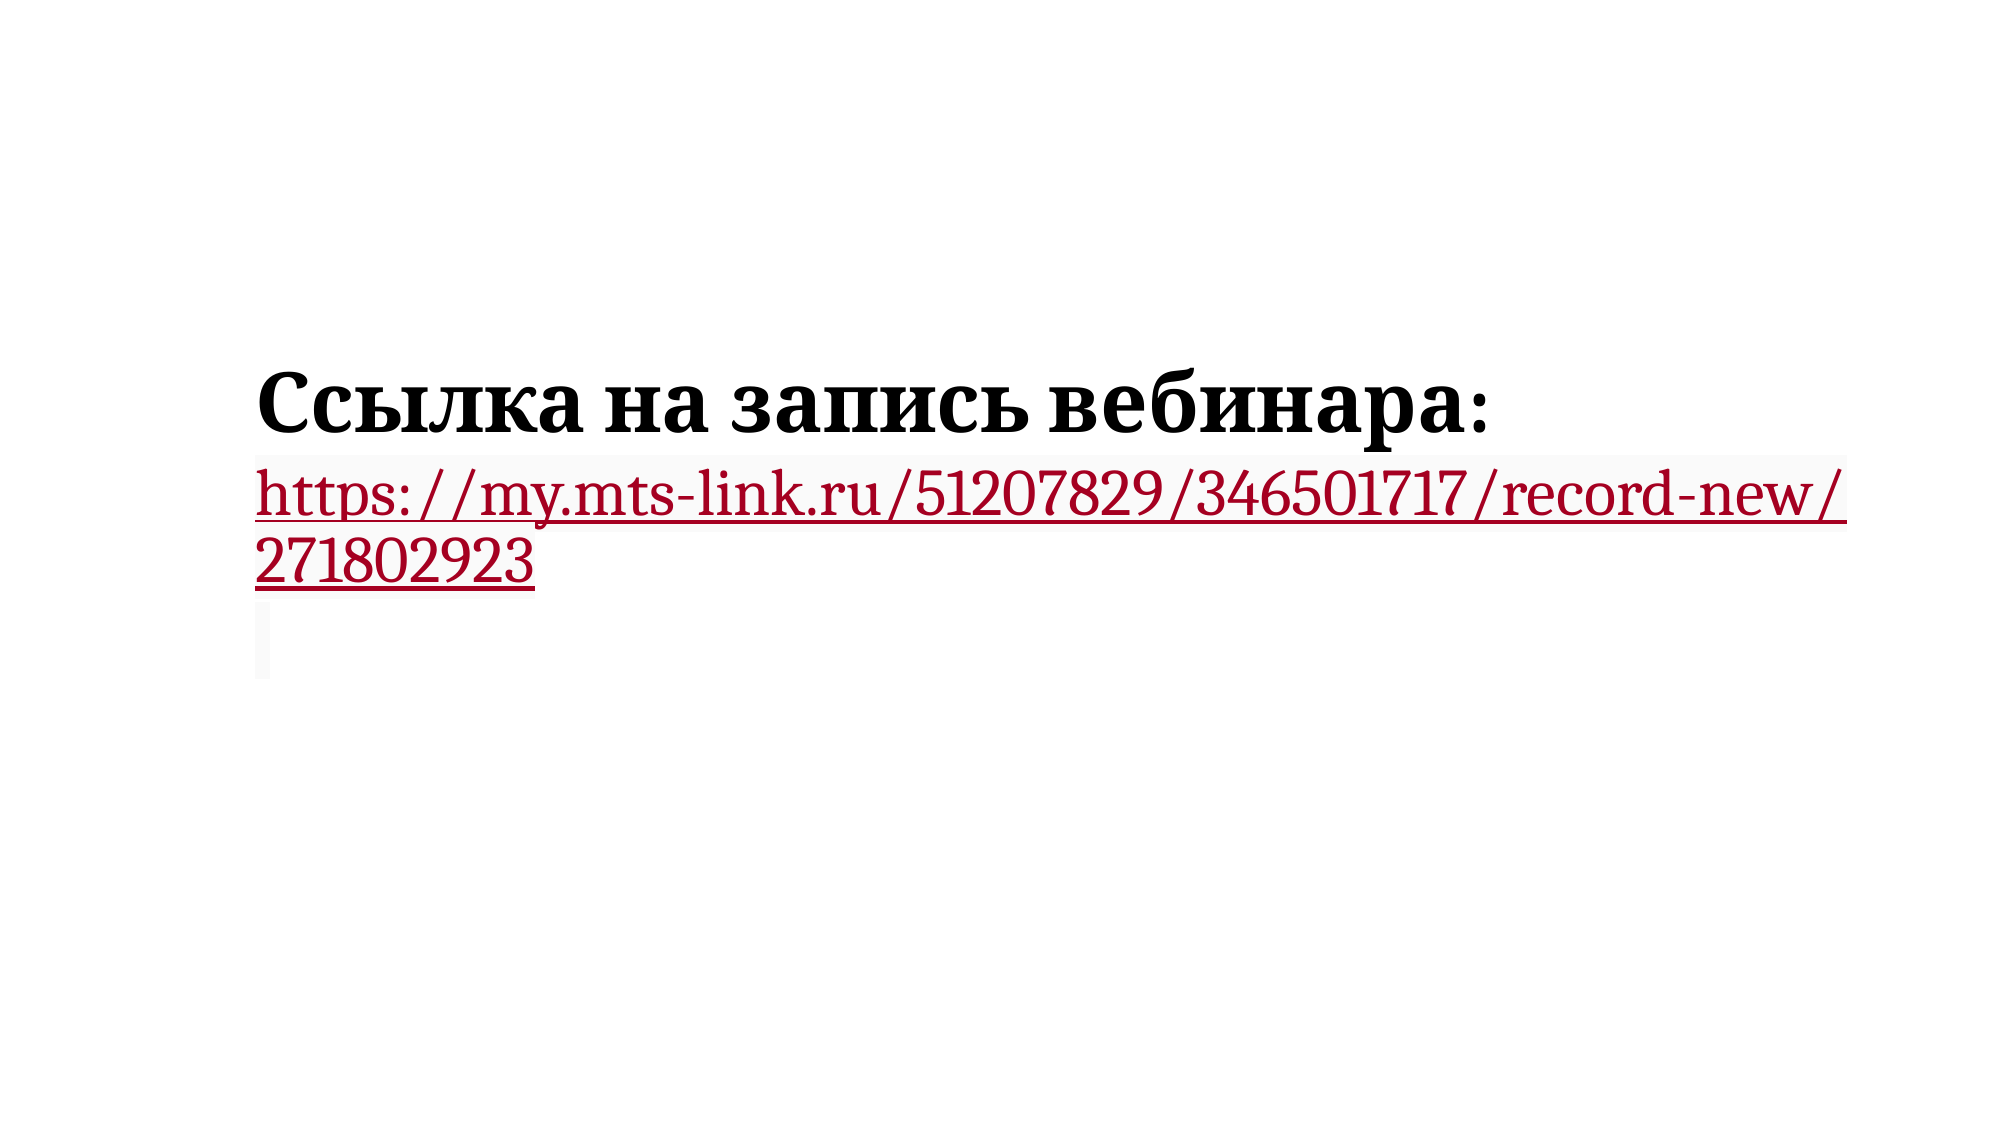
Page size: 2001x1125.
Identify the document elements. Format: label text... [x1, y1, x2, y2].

text_box Ссылка на запись вебинара: https://my.mts-link.ru/51207829/346501717/record-new/271802923 [240, 341, 1888, 616]
